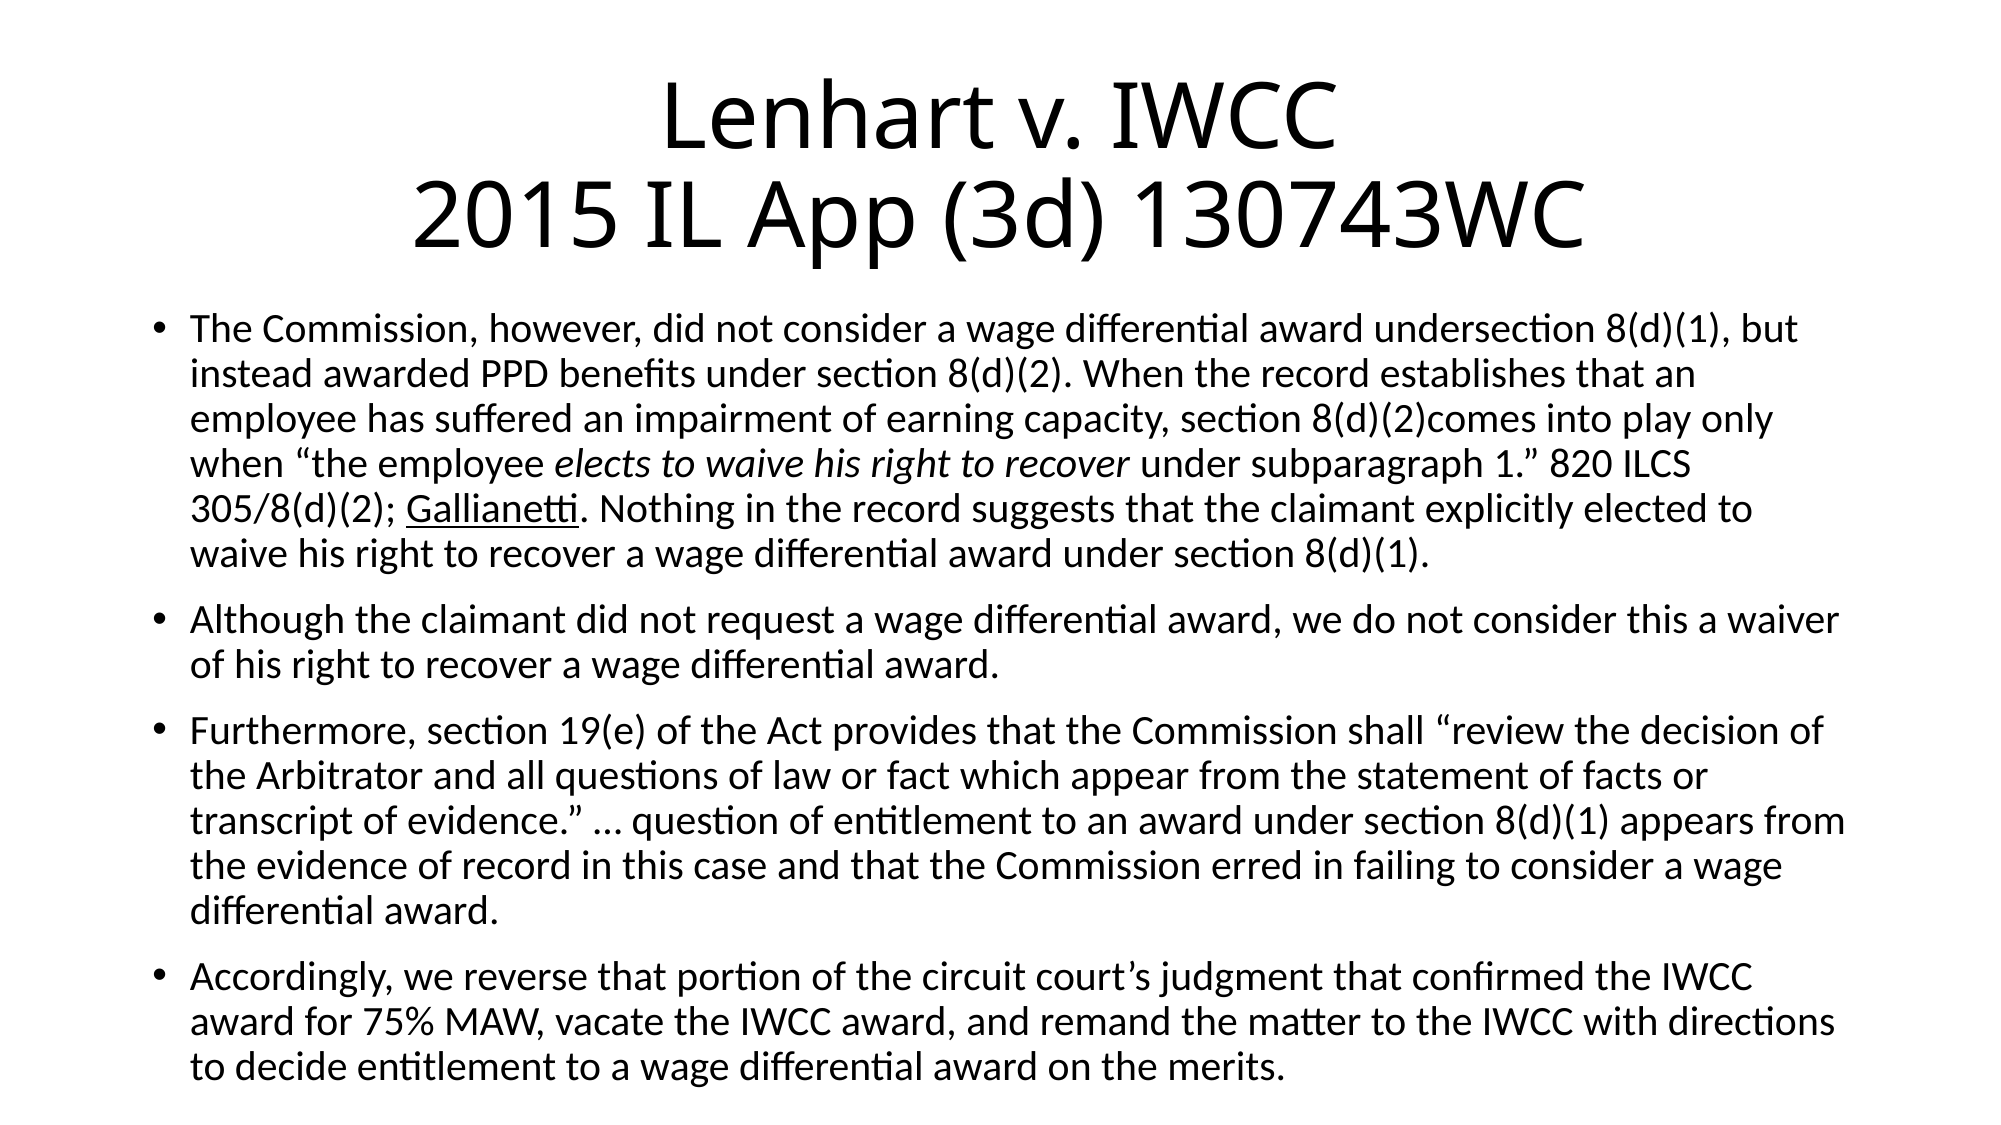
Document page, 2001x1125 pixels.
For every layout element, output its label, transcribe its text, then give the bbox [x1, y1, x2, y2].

title Lenhart v. IWCC 2015 IL App (3d) 130743WC [137, 59, 1863, 278]
list The Commission, however, did not consider a wage differential award undersection 8(d)(1), but instead awarded PPD benefits under section 8(d)(2). When the record establishes that an employee has suffered an impairment of earning capacity, section 8(d)(2)comes into play only when “the employee elects to waive his right to recover under subparagraph 1.” 820 ILCS 305/8(d)(2); Gallianetti. Nothing in the record suggests that the claimant explicitly elected to waive his right to recover a wage differential award under section 8(d)(1). Although the claimant did not request a wage differential award, we do not consider this a waiver of his right to recover a wage differential award. Furthermore, section 19(e) of the Act provides that the Commission shall “review the decision of the Arbitrator and all questions of law or fact which appear from the statement of facts or transcript of evidence.” … question of entitlement to an award under section 8(d)(1) appears from the evidence of record in this case and that the Commission erred in failing to consider a wage differential award. Accordingly, we reverse that portion of the circuit court’s judgment that confirmed the IWCC award for 75% MAW, vacate the IWCC award, and remand the matter to the IWCC with directions to decide entitlement to a wage differential award on the merits. [137, 299, 1863, 1014]
